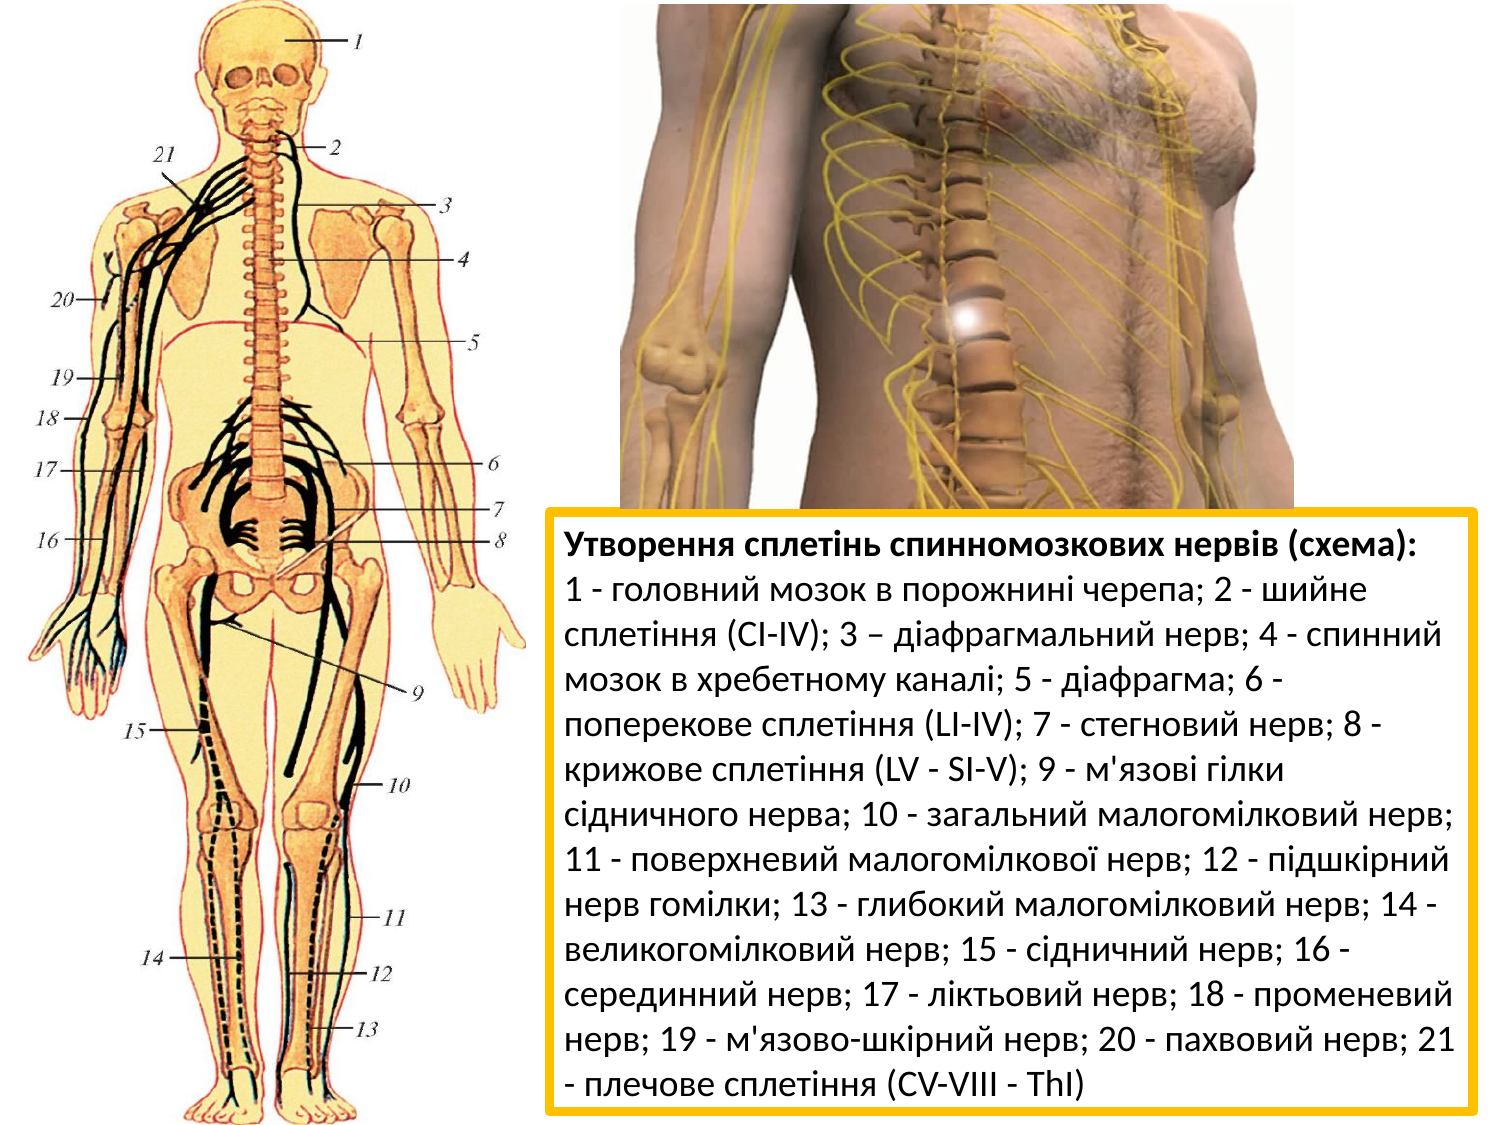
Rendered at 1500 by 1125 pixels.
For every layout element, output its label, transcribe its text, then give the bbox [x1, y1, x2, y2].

text_box Утворення сплетінь спинномозкових нервів (схема): 1 - головний мозок в порожнині черепа; 2 - шийне сплетіння (CI-IV); 3 – діафрагмальний нерв; 4 - спинний мозок в хребетному каналі; 5 - діафрагма; 6 - поперекове сплетіння (LI-IV); 7 - стегновий нерв; 8 - крижове сплетіння (LV - SI-V); 9 - м'язові гілки сідничного нерва; 10 - загальний малогомілковий нерв; 11 - поверхневий малогомілкової нерв; 12 - підшкірний нерв гомілки; 13 - глибокий малогомілковий нерв; 14 - великогомілковий нерв; 15 - сідничний нерв; 16 - серединний нерв; 17 - ліктьовий нерв; 18 - променевий нерв; 19 - м'язово-шкірний нерв; 20 - пахвовий нерв; 21 - плечове сплетіння (CV-VIII - ThI) [549, 512, 1474, 1112]
picture [619, 4, 1294, 510]
picture [17, 0, 526, 1125]
